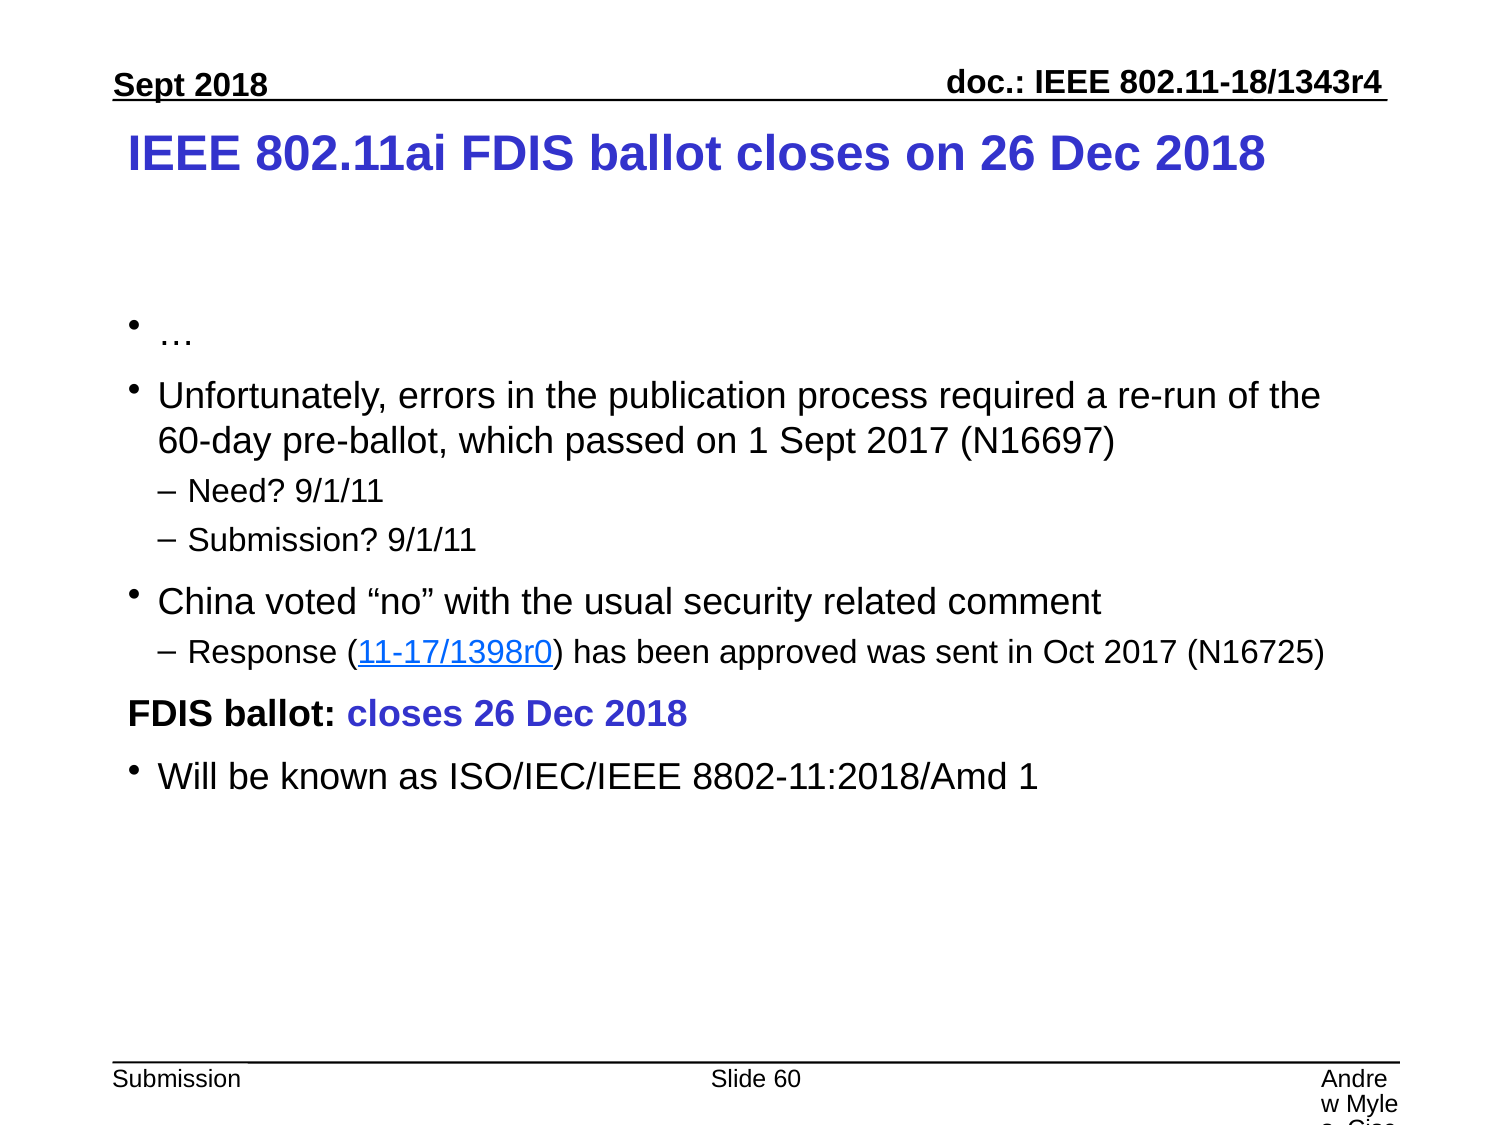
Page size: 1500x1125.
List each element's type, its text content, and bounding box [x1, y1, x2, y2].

slide_number Slide 60 [709, 1061, 803, 1093]
title IEEE 802.11ai FDIS ballot closes on 26 Dec 2018 [112, 112, 1388, 288]
footer Andrew Myles, Cisco [1320, 1061, 1402, 1093]
list … Unfortunately, errors in the publication process required a re-run of the 60-day pre-ballot, which passed on 1 Sept 2017 (N16697) Need? 9/1/11 Submission? 9/1/11 China voted “no” with the usual security related comment Response (11-17/1398r0) has been approved was sent in Oct 2017 (N16725) FDIS ballot: closes 26 Dec 2018 Will be known as ISO/IEC/IEEE 8802-11:2018/Amd 1 [112, 299, 1388, 975]
